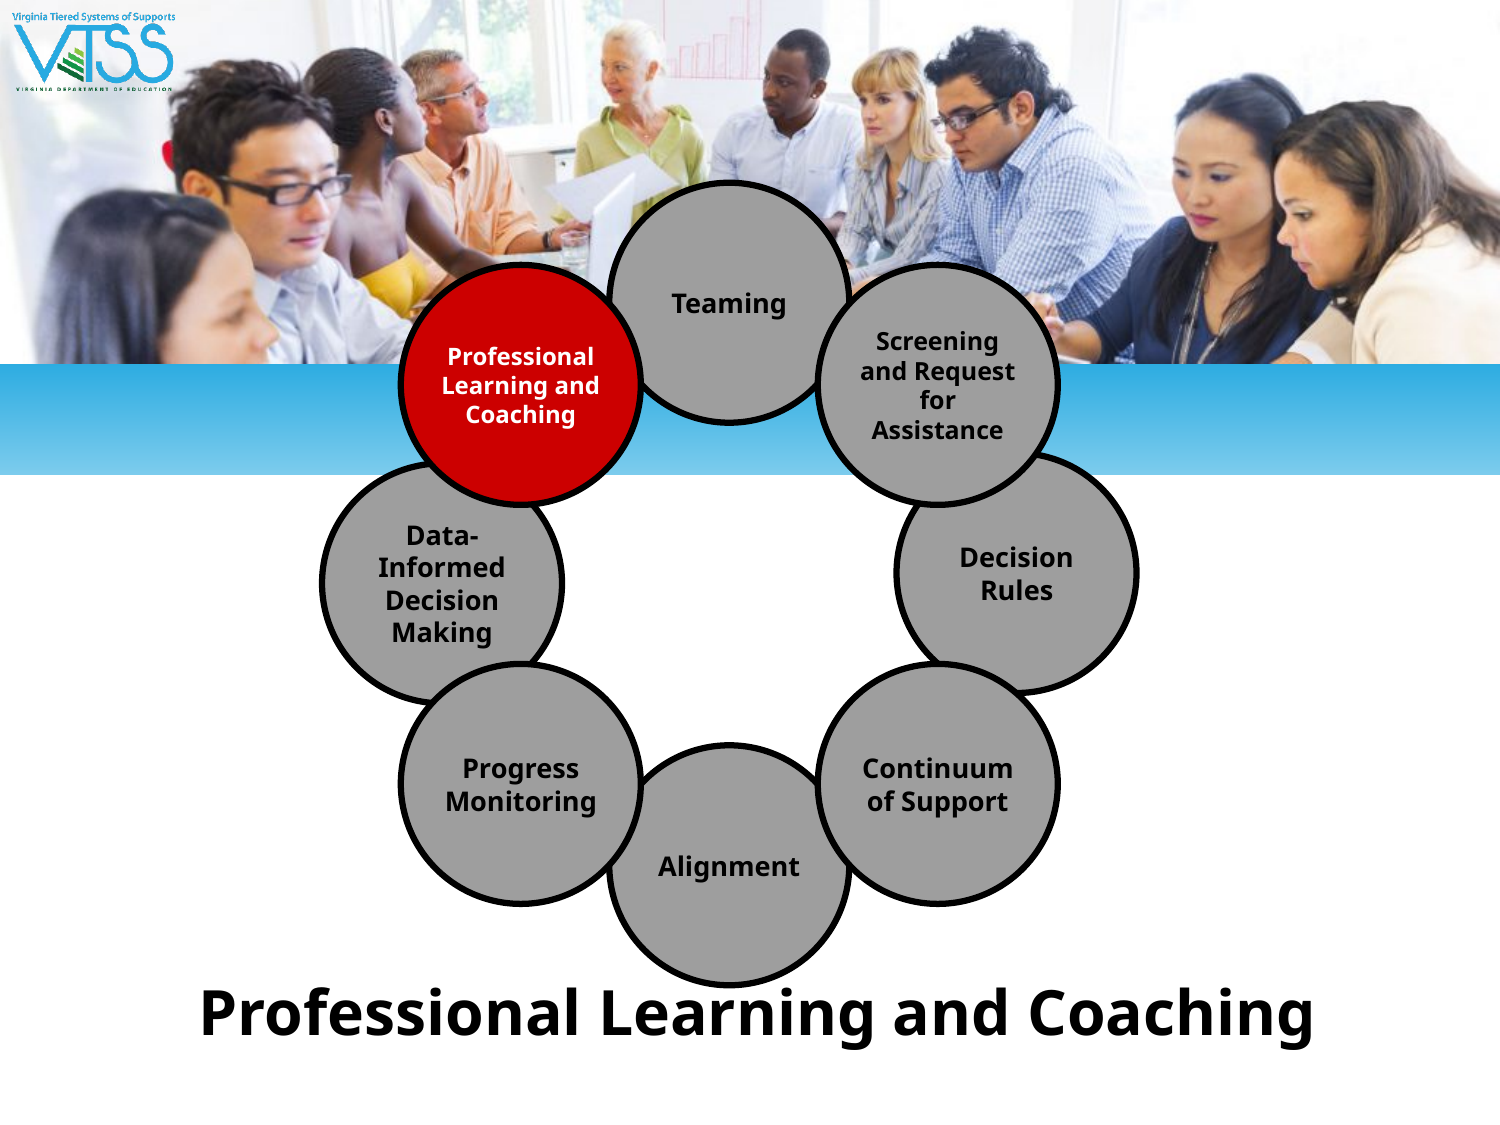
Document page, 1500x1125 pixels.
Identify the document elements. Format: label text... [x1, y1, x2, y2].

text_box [321, 182, 1137, 986]
title Professional Learning and Coaching [32, 890, 1483, 1114]
picture [0, 0, 1500, 364]
